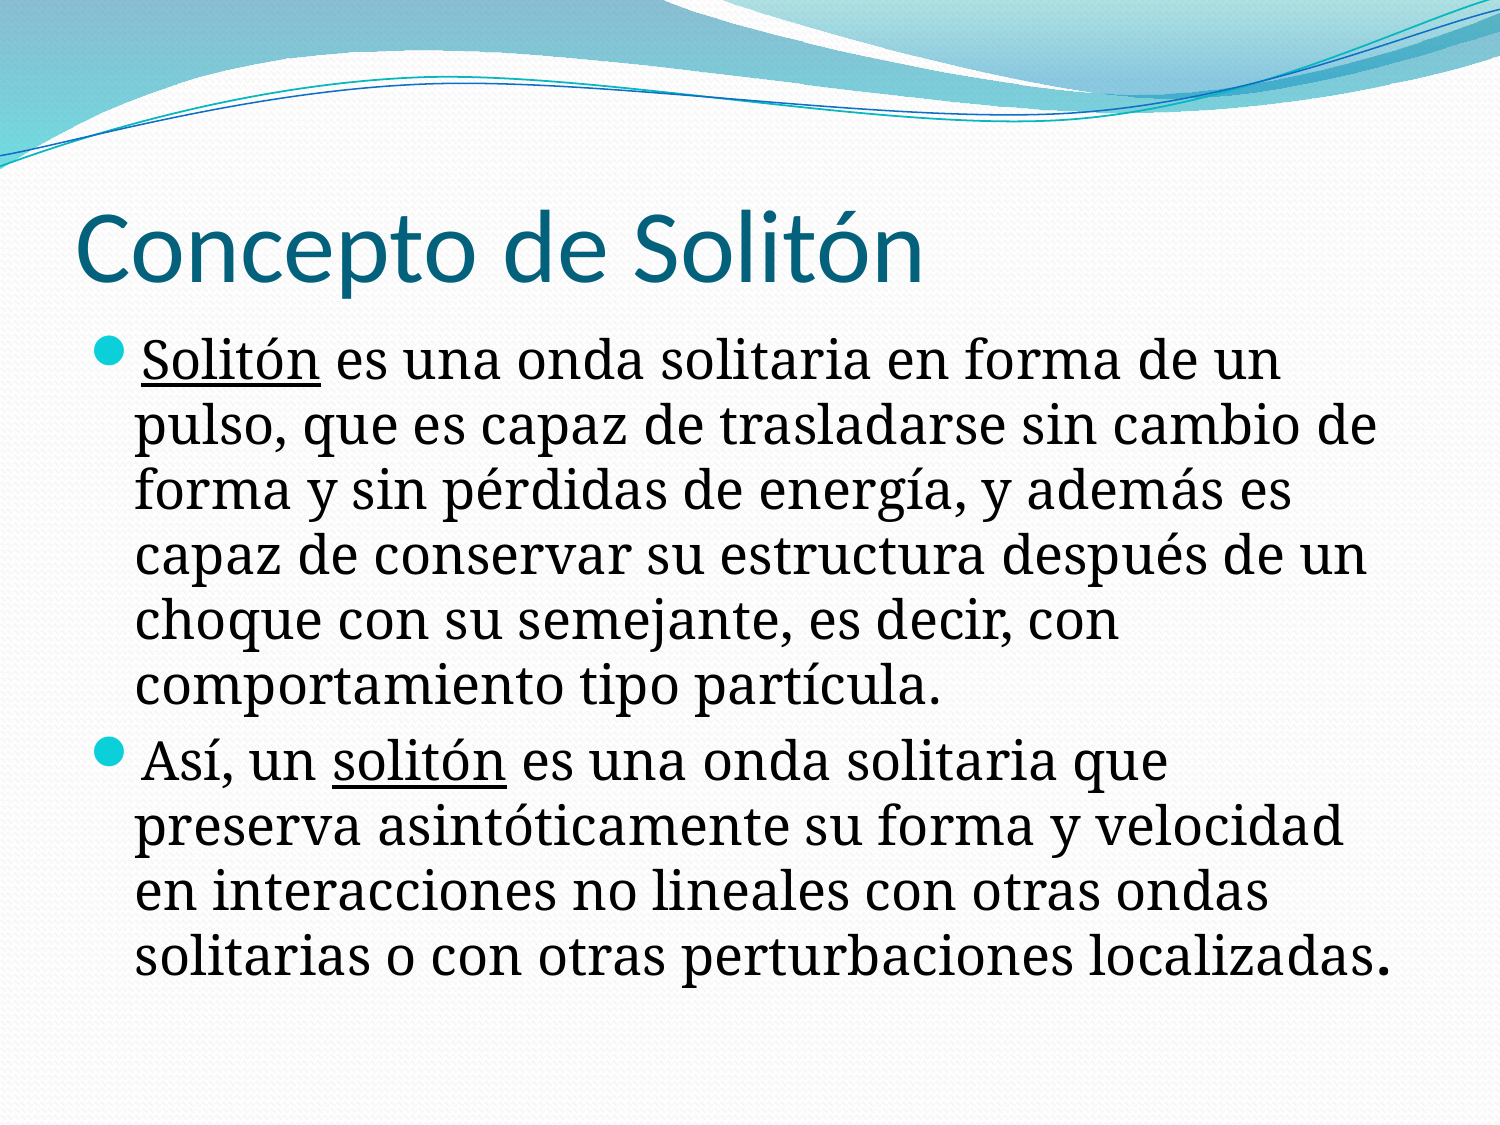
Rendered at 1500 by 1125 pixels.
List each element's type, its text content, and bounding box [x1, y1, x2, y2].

list Solitón es una onda solitaria en forma de un pulso, que es capaz de trasladarse sin cambio de forma y sin pérdidas de energía, y además es capaz de conservar su estructura después de un choque con su semejante, es decir, con comportamiento tipo partícula. Así, un solitón es una onda solitaria que preserva asintóticamente su forma y velocidad en interacciones no lineales con otras ondas solitarias o con otras perturbaciones localizadas. [75, 317, 1425, 1038]
title Concepto de Solitón [75, 115, 1425, 303]
